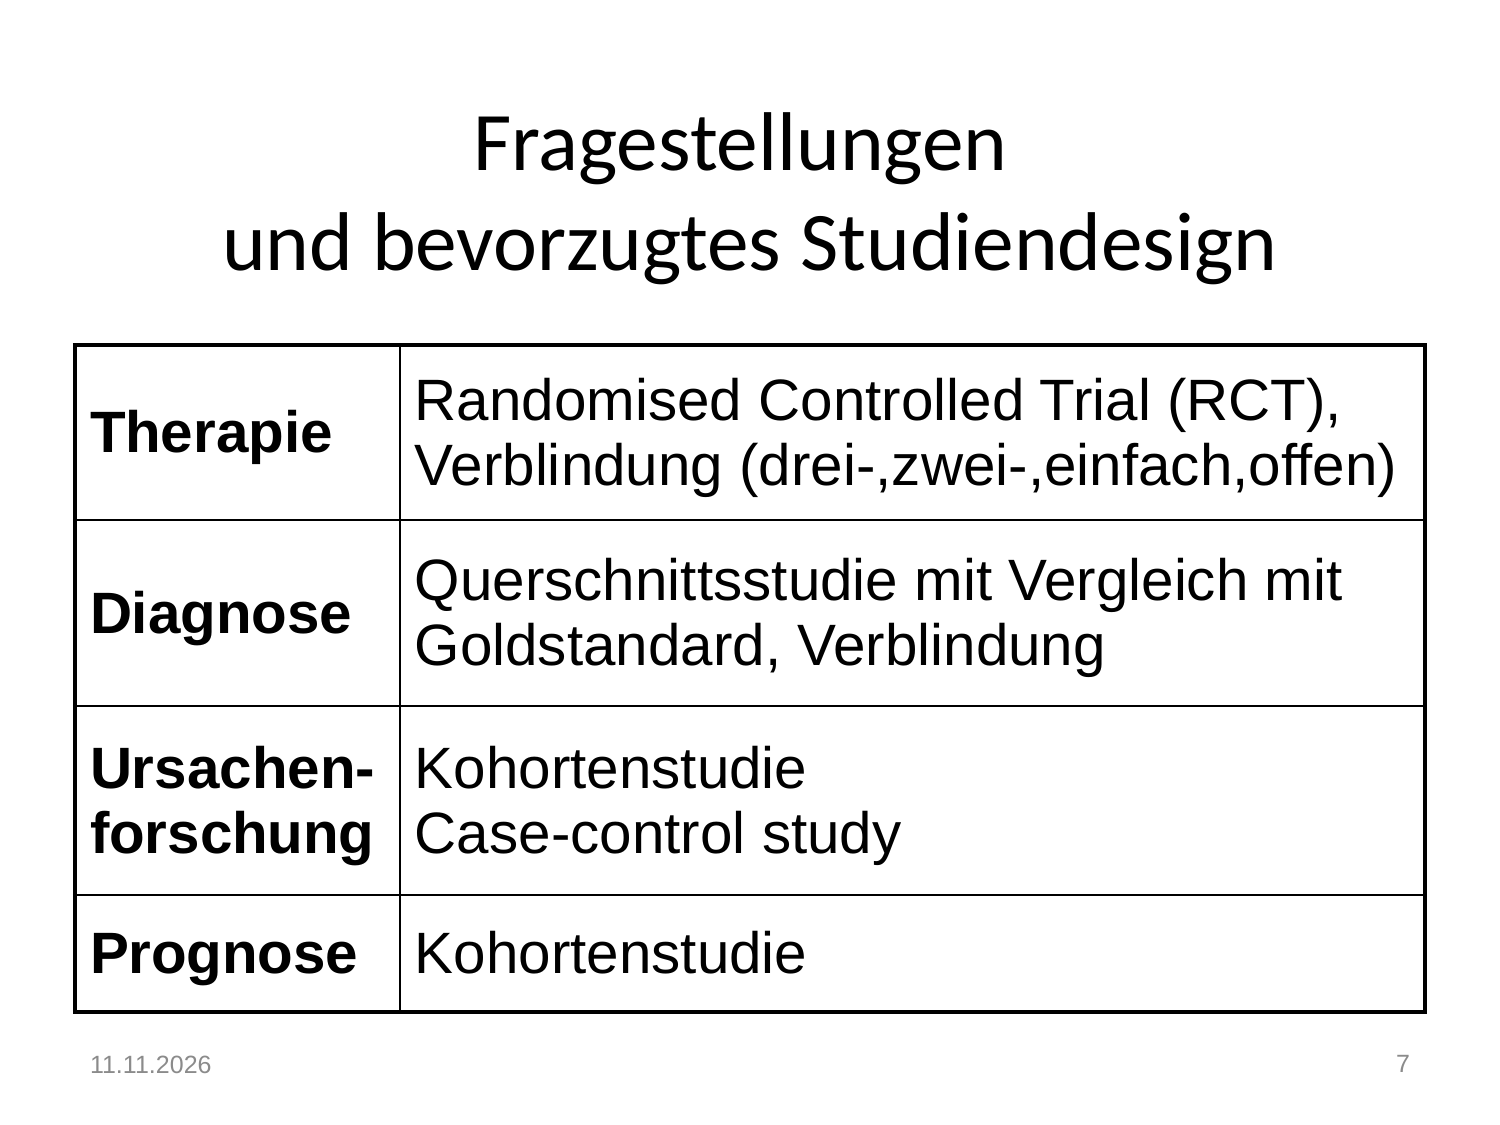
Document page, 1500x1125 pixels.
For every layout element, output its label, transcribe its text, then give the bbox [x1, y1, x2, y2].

table_header Randomised Controlled Trial (RCT), Verblindung (drei-,zwei-,einfach,offen) [401, 347, 1423, 519]
table_cell Diagnose [77, 521, 399, 705]
table_cell Kohortenstudie [401, 896, 1423, 1010]
table_cell Kohortenstudie Case-control study [401, 707, 1423, 894]
table_header Therapie [77, 347, 399, 519]
table_cell Ursachen-forschung [77, 707, 399, 894]
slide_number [75, 1024, 425, 1103]
table_cell Querschnittsstudie mit Vergleich mit Goldstandard, Verblindung [401, 521, 1423, 705]
slide_number 7 [1074, 1025, 1425, 1100]
table_cell Prognose [77, 896, 399, 1010]
title Fragestellungen und bevorzugtes Studiendesign [128, 74, 1372, 301]
